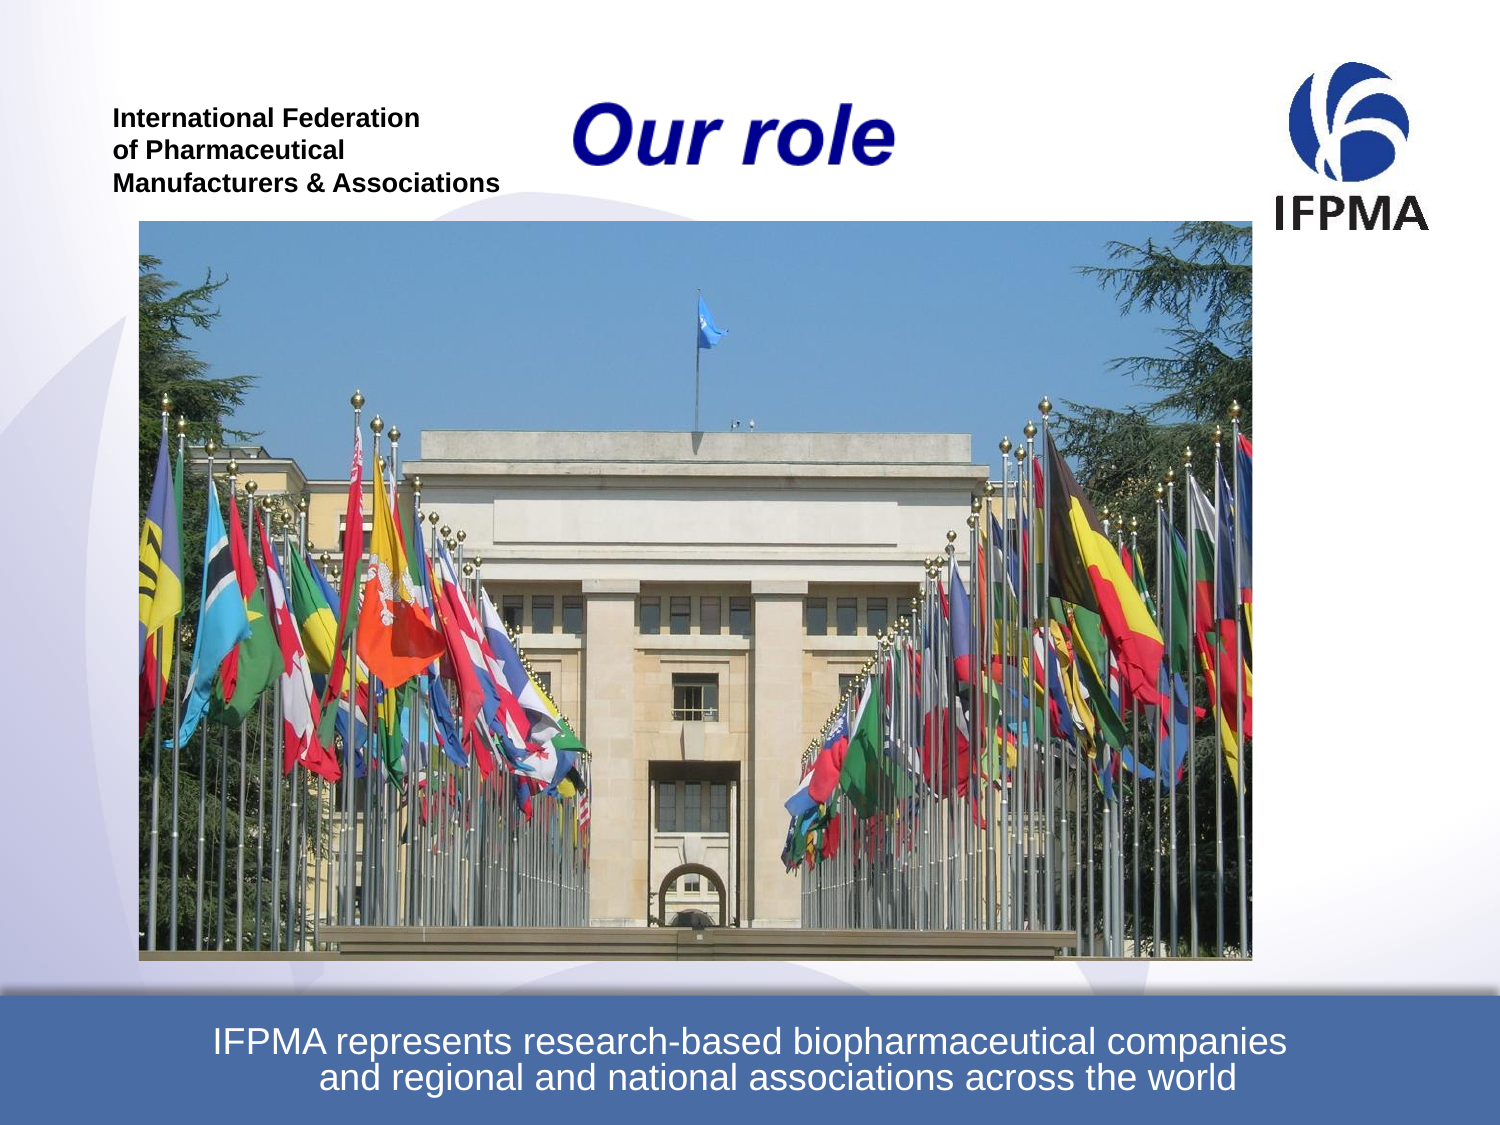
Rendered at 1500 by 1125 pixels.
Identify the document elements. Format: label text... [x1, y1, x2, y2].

text_box [0, 993, 1500, 1125]
text_box IFPMA represents research-based biopharmaceutical companies and regional and national associations across the world [116, 1018, 1384, 1106]
picture [0, 0, 1500, 993]
